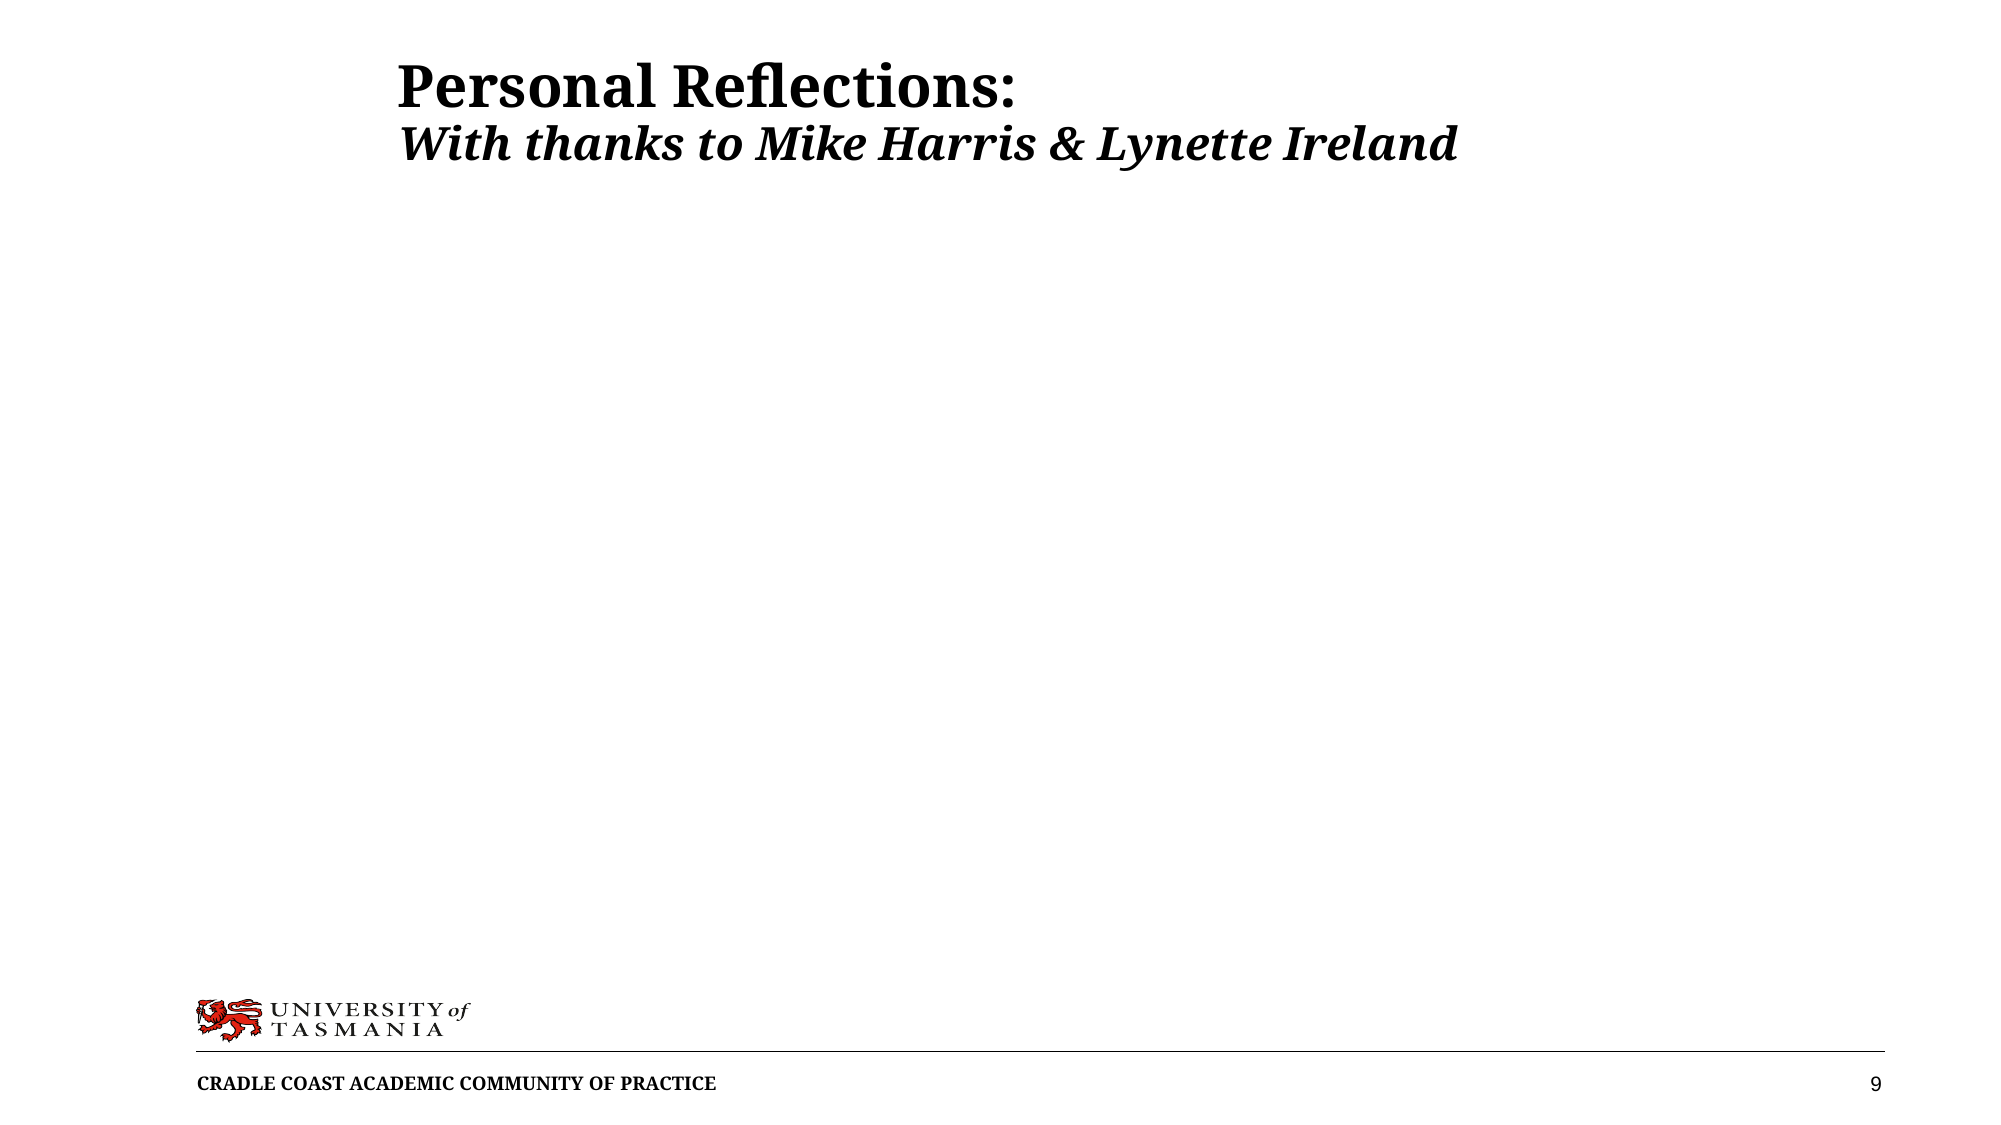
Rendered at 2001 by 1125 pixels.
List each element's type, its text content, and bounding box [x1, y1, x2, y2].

picture [196, 999, 471, 1043]
title Personal Reflections: With thanks to Mike Harris & Lynette Ireland [397, 54, 1662, 185]
slide_number 9 [1803, 1070, 1882, 1103]
footer Cradle Coast Academic Community of Practice [196, 1071, 1748, 1105]
